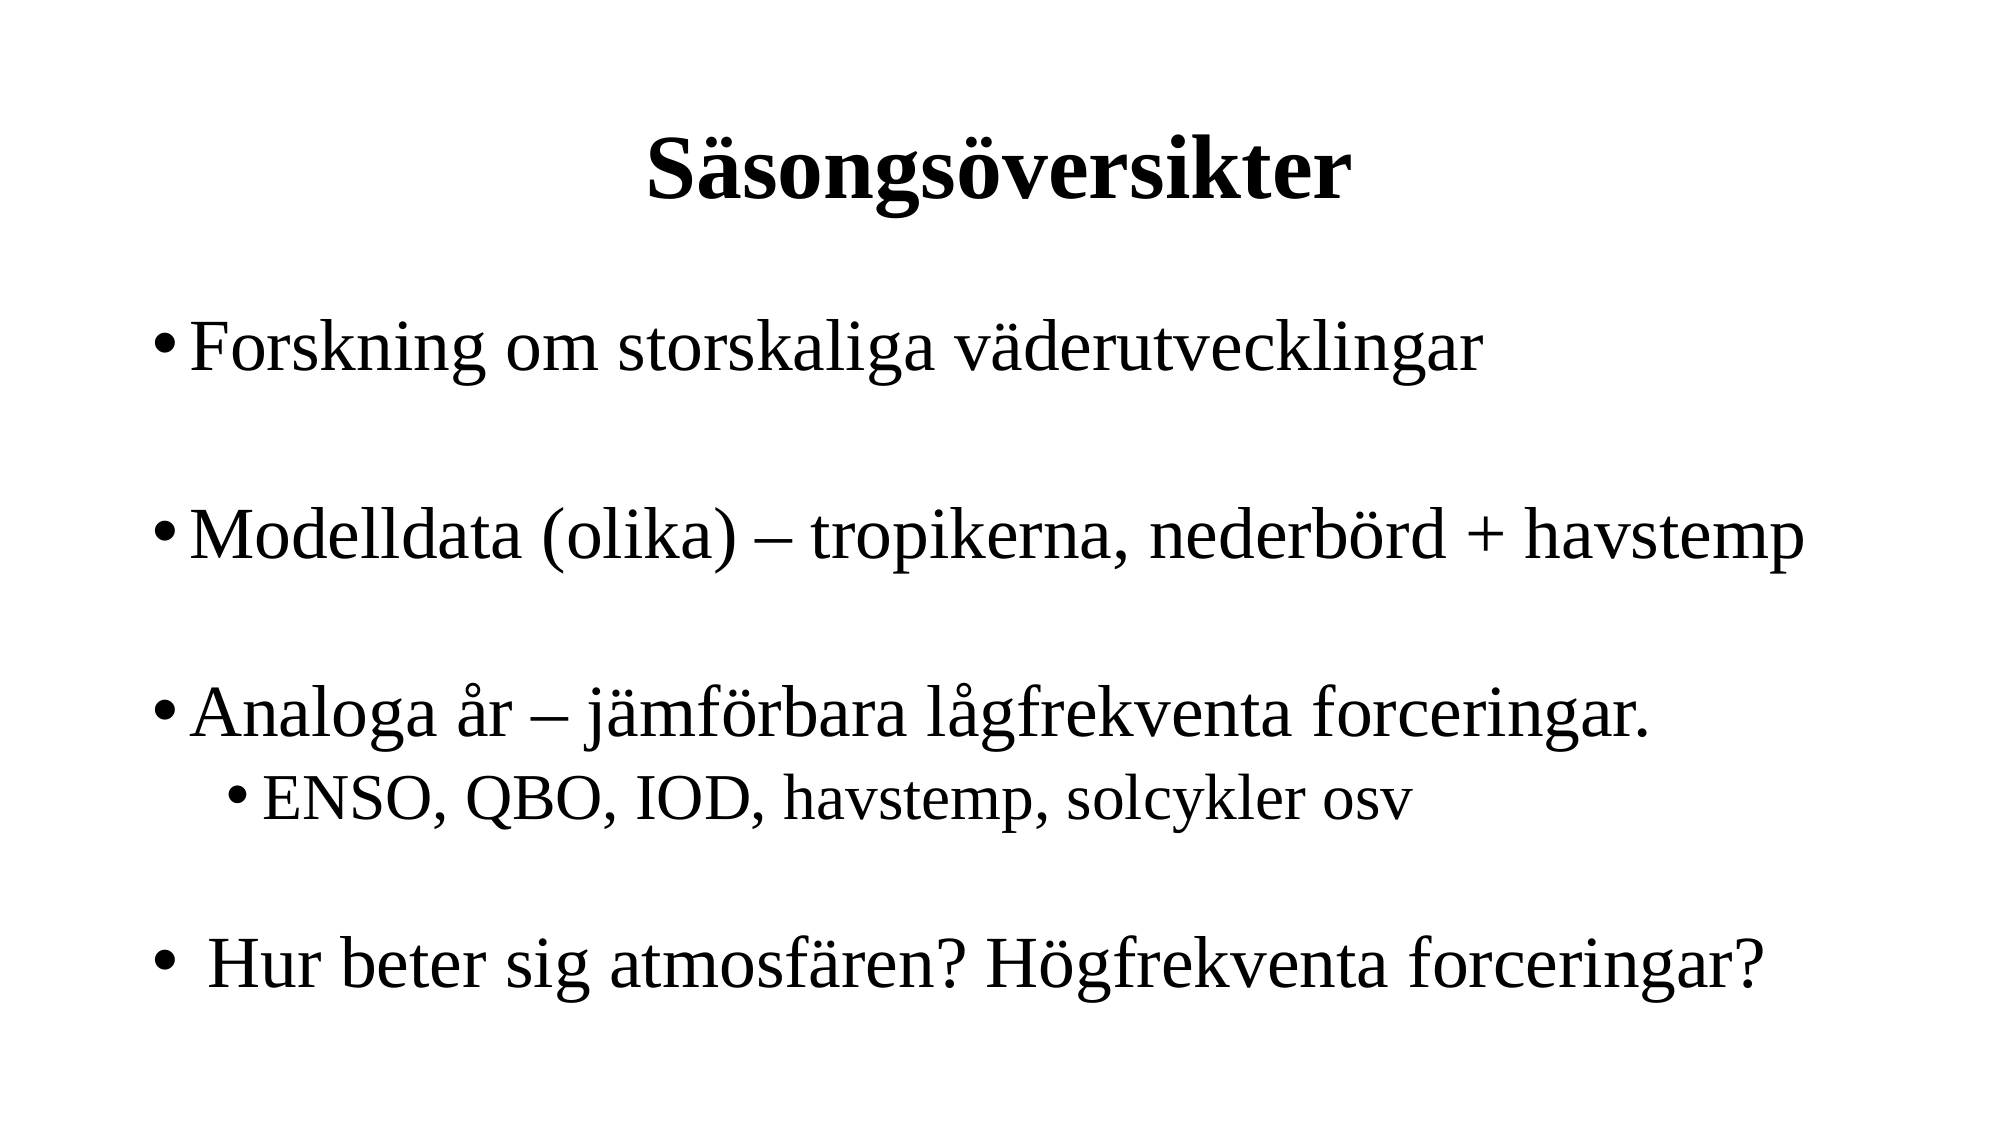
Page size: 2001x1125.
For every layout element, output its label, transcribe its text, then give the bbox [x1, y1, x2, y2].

title Säsongsöversikter [137, 59, 1863, 278]
list Forskning om storskaliga väderutvecklingar Modelldata (olika) – tropikerna, nederbörd + havstemp Analoga år – jämförbara lågfrekventa forceringar. ENSO, QBO, IOD, havstemp, solcykler osv Hur beter sig atmosfären? Högfrekventa forceringar? [137, 299, 1863, 1014]
